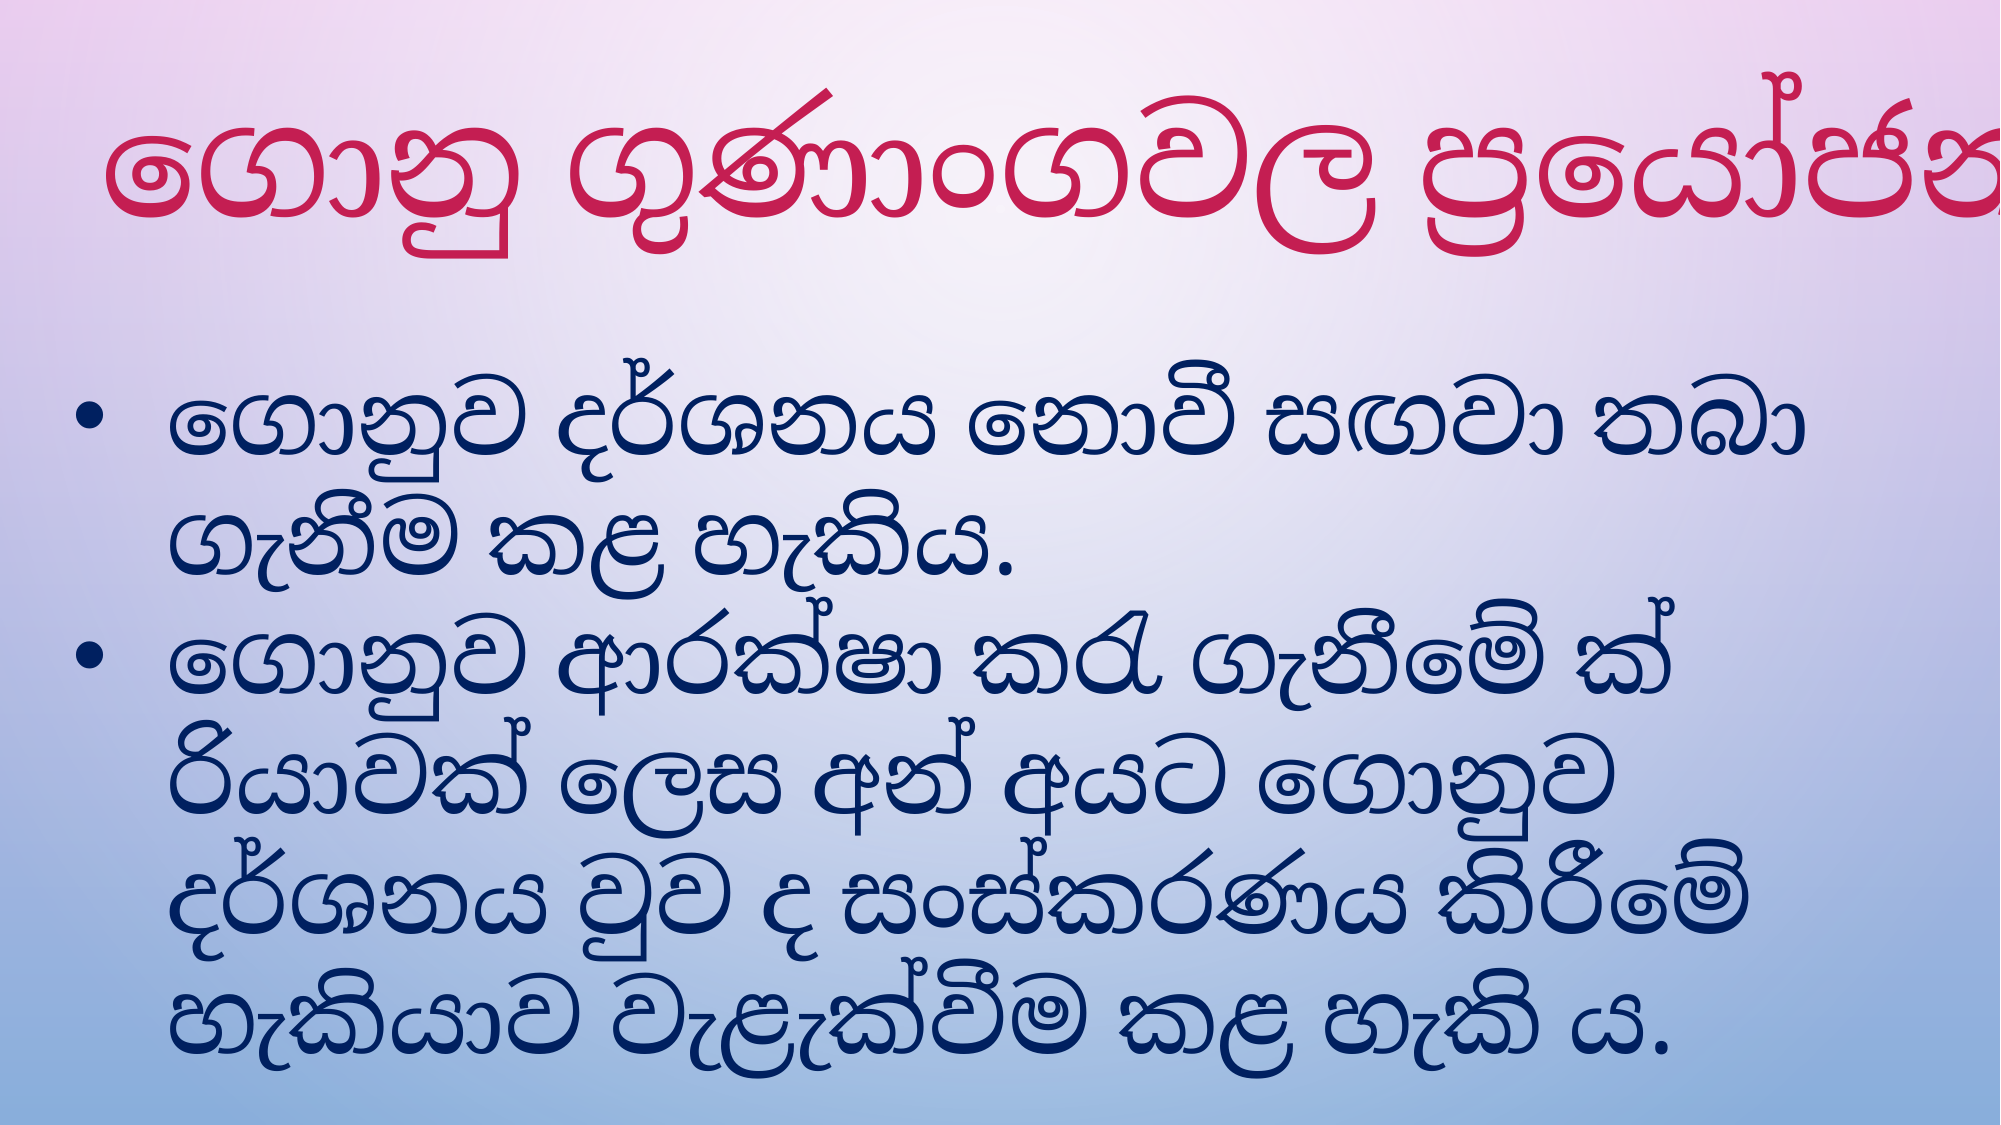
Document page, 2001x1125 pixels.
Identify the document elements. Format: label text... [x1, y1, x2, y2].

text_box [0, 0, 2000, 615]
text_box ගොනු ගුණාංගවල ප්‍රයෝජන [85, 58, 2000, 254]
text_box ගොනුව දර්ශනය නොවී සඟවා තබා ගැනීම කළ හැකිය. ගොනුව ආරක්ෂා කරැ ගැනීමේ ක්‍රියාවක් ලෙස අන් අයට ගොනුව දර්ශනය වුව ද සංස්කරණය කිරීමේ හැකියාව වැළැක්වීම කළ හැකි ය. [58, 346, 1894, 1082]
